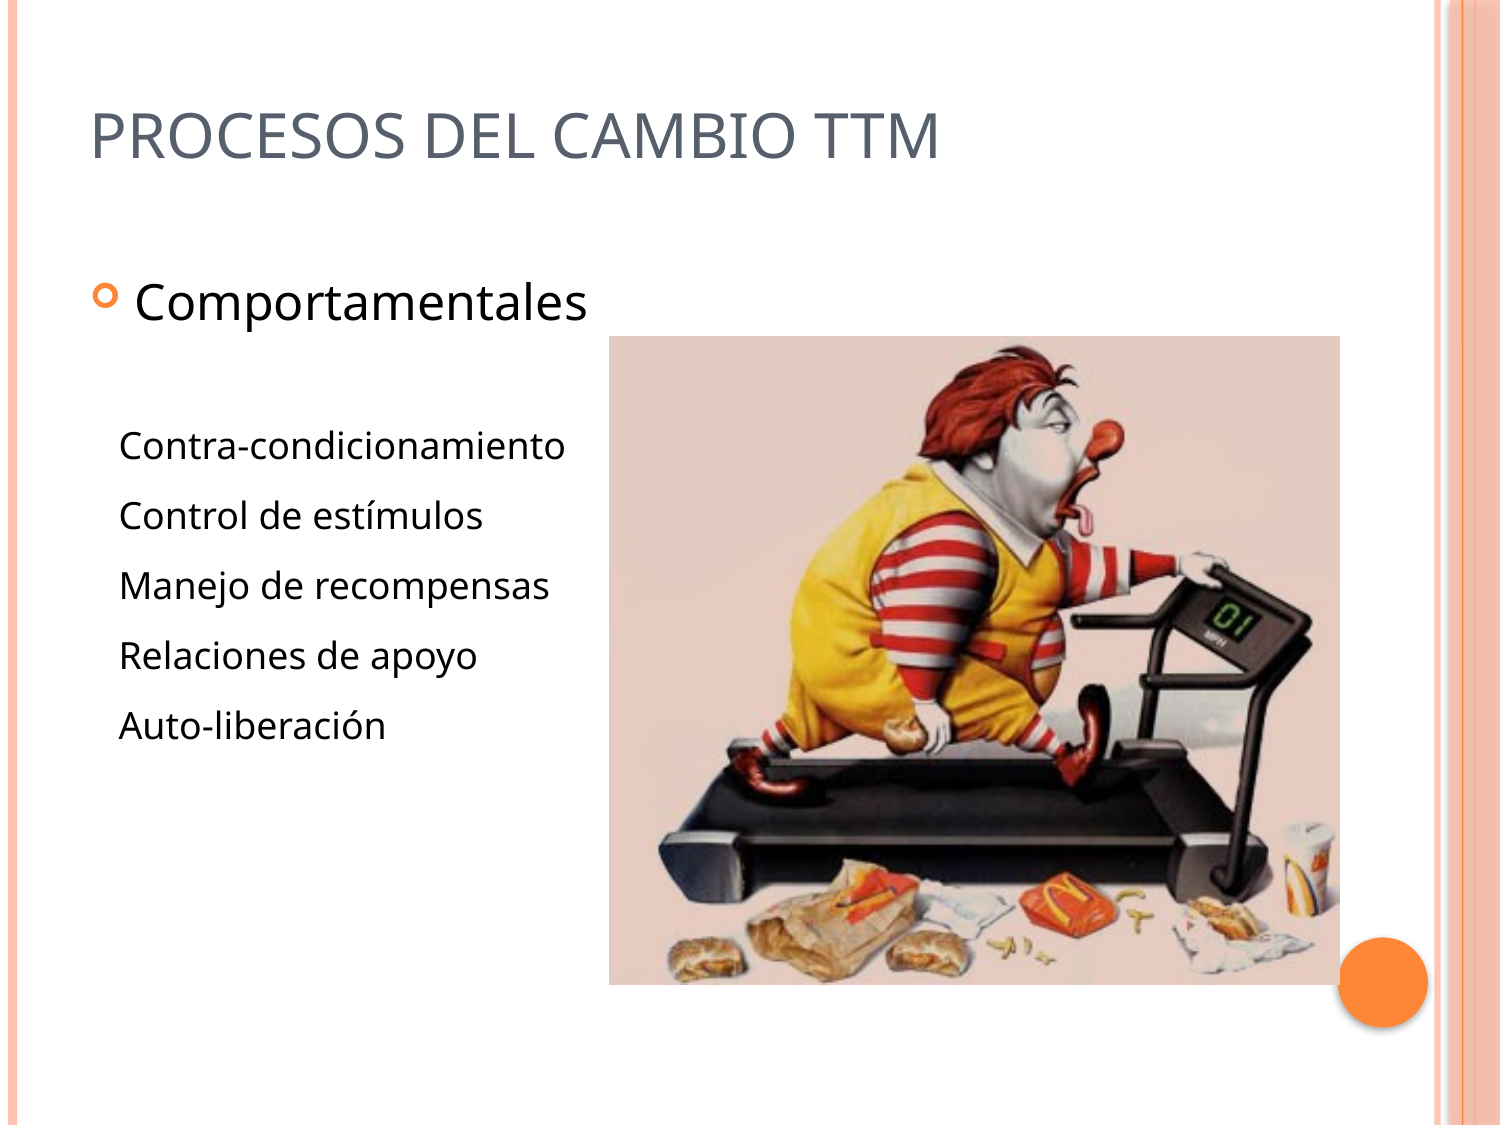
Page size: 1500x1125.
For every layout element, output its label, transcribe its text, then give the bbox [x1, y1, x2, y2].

title PROCESOS DEL CAMBIO TTM [75, 63, 1432, 178]
list Comportamentales [75, 262, 1300, 1062]
text_box Contra-condicionamiento Control de estímulos Manejo de recompensas Relaciones de apoyo Auto-liberación [103, 414, 603, 894]
picture [609, 336, 1340, 986]
